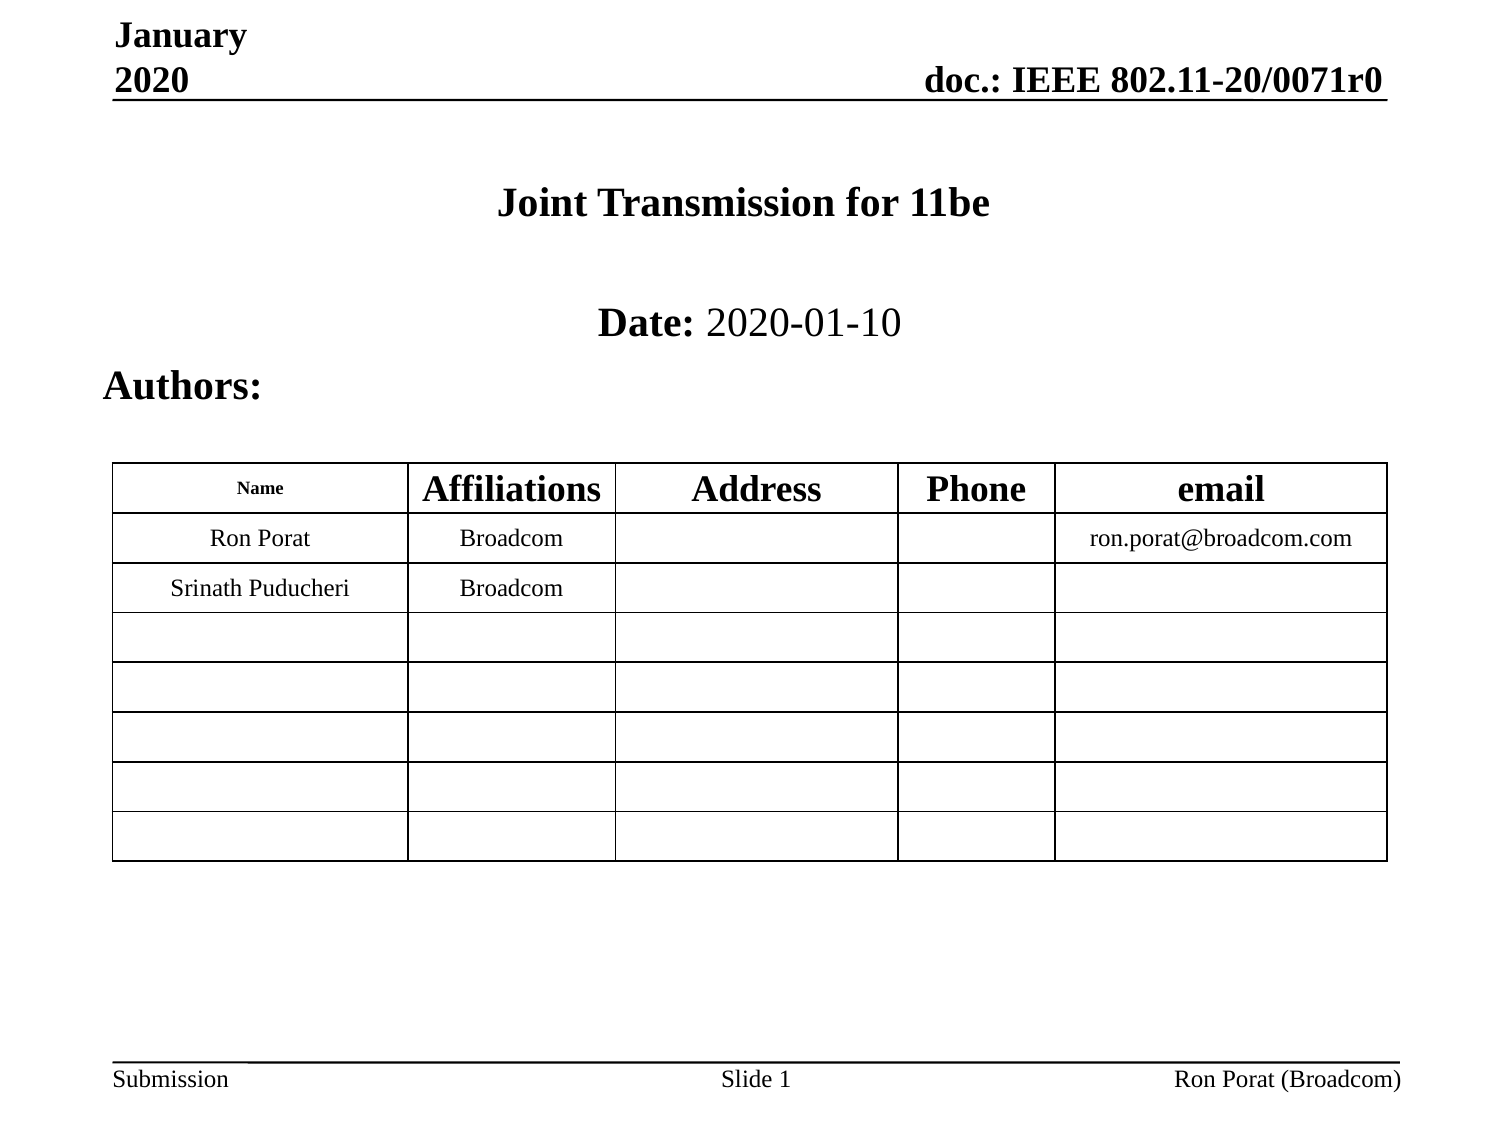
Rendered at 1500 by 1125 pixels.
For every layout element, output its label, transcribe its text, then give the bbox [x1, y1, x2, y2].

table_cell [899, 613, 1054, 661]
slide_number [114, 54, 270, 101]
table_cell [1056, 763, 1386, 811]
table_header Affiliations [409, 464, 615, 512]
list Date: 2020-01-10 [112, 287, 1388, 351]
table_cell [1056, 812, 1386, 860]
table_header Phone [899, 464, 1054, 512]
table_cell [1056, 663, 1386, 711]
table_cell [616, 514, 897, 562]
table_cell [113, 663, 407, 711]
table_cell [113, 713, 407, 761]
footer Ron Porat (Broadcom) [1170, 1061, 1402, 1093]
table_cell [409, 713, 615, 761]
table_header email [1056, 464, 1386, 512]
table_cell [409, 763, 615, 811]
table_cell [409, 663, 615, 711]
table_cell [616, 763, 897, 811]
table_cell [616, 663, 897, 711]
table_cell ron.porat@broadcom.com [1056, 514, 1386, 562]
table_cell Broadcom [409, 564, 615, 612]
table_cell [1056, 713, 1386, 761]
title Joint Transmission for 11be [62, 112, 1426, 288]
table_cell [113, 763, 407, 811]
table_cell [899, 564, 1054, 612]
table_cell Ron Porat [113, 514, 407, 562]
table_cell [409, 613, 615, 661]
table_header Name [113, 464, 407, 512]
text_box Authors: [87, 349, 325, 413]
table_cell Broadcom [409, 514, 615, 562]
table_cell [616, 613, 897, 661]
table_cell [899, 514, 1054, 562]
table_cell [899, 713, 1054, 761]
table_cell [616, 713, 897, 761]
slide_number Slide 1 [712, 1061, 800, 1093]
table_cell [113, 613, 407, 661]
table_cell [616, 564, 897, 612]
table_cell Srinath Puducheri [113, 564, 407, 612]
table_cell [899, 763, 1054, 811]
table_header Address [616, 464, 897, 512]
table_cell [1056, 613, 1386, 661]
table_cell [899, 812, 1054, 860]
table_cell [899, 663, 1054, 711]
table_cell [409, 812, 615, 860]
table_cell [113, 812, 407, 860]
table_cell [616, 812, 897, 860]
table_cell [1056, 564, 1386, 612]
